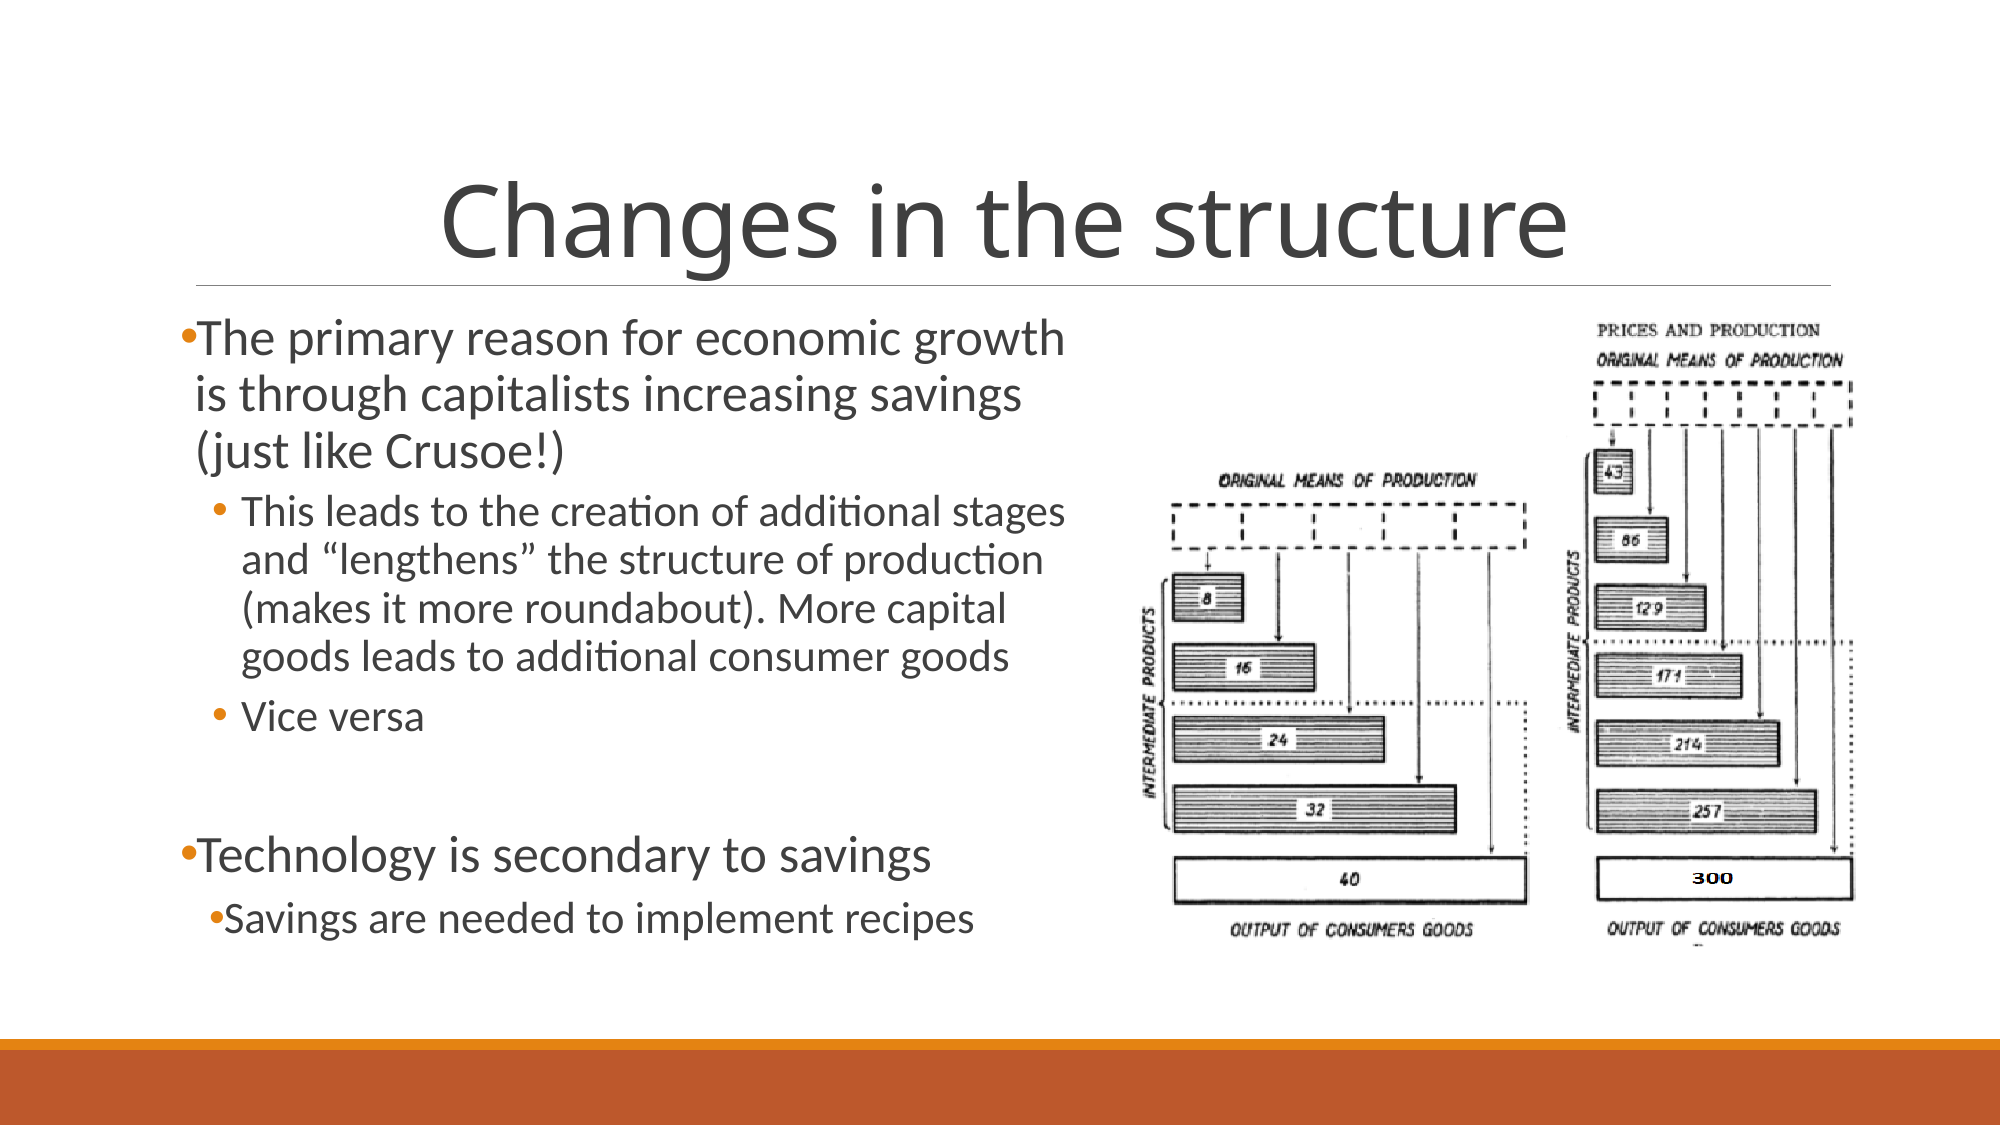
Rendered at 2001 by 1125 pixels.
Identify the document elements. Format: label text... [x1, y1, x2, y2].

list The primary reason for economic growth is through capitalists increasing savings (just like Crusoe!) This leads to the creation of additional stages and “lengthens” the structure of production (makes it more roundabout). More capital goods leads to additional consumer goods Vice versa Technology is secondary to savings Savings are needed to implement recipes [180, 302, 1076, 963]
title Changes in the structure [180, 47, 1830, 285]
picture [1077, 302, 1918, 964]
